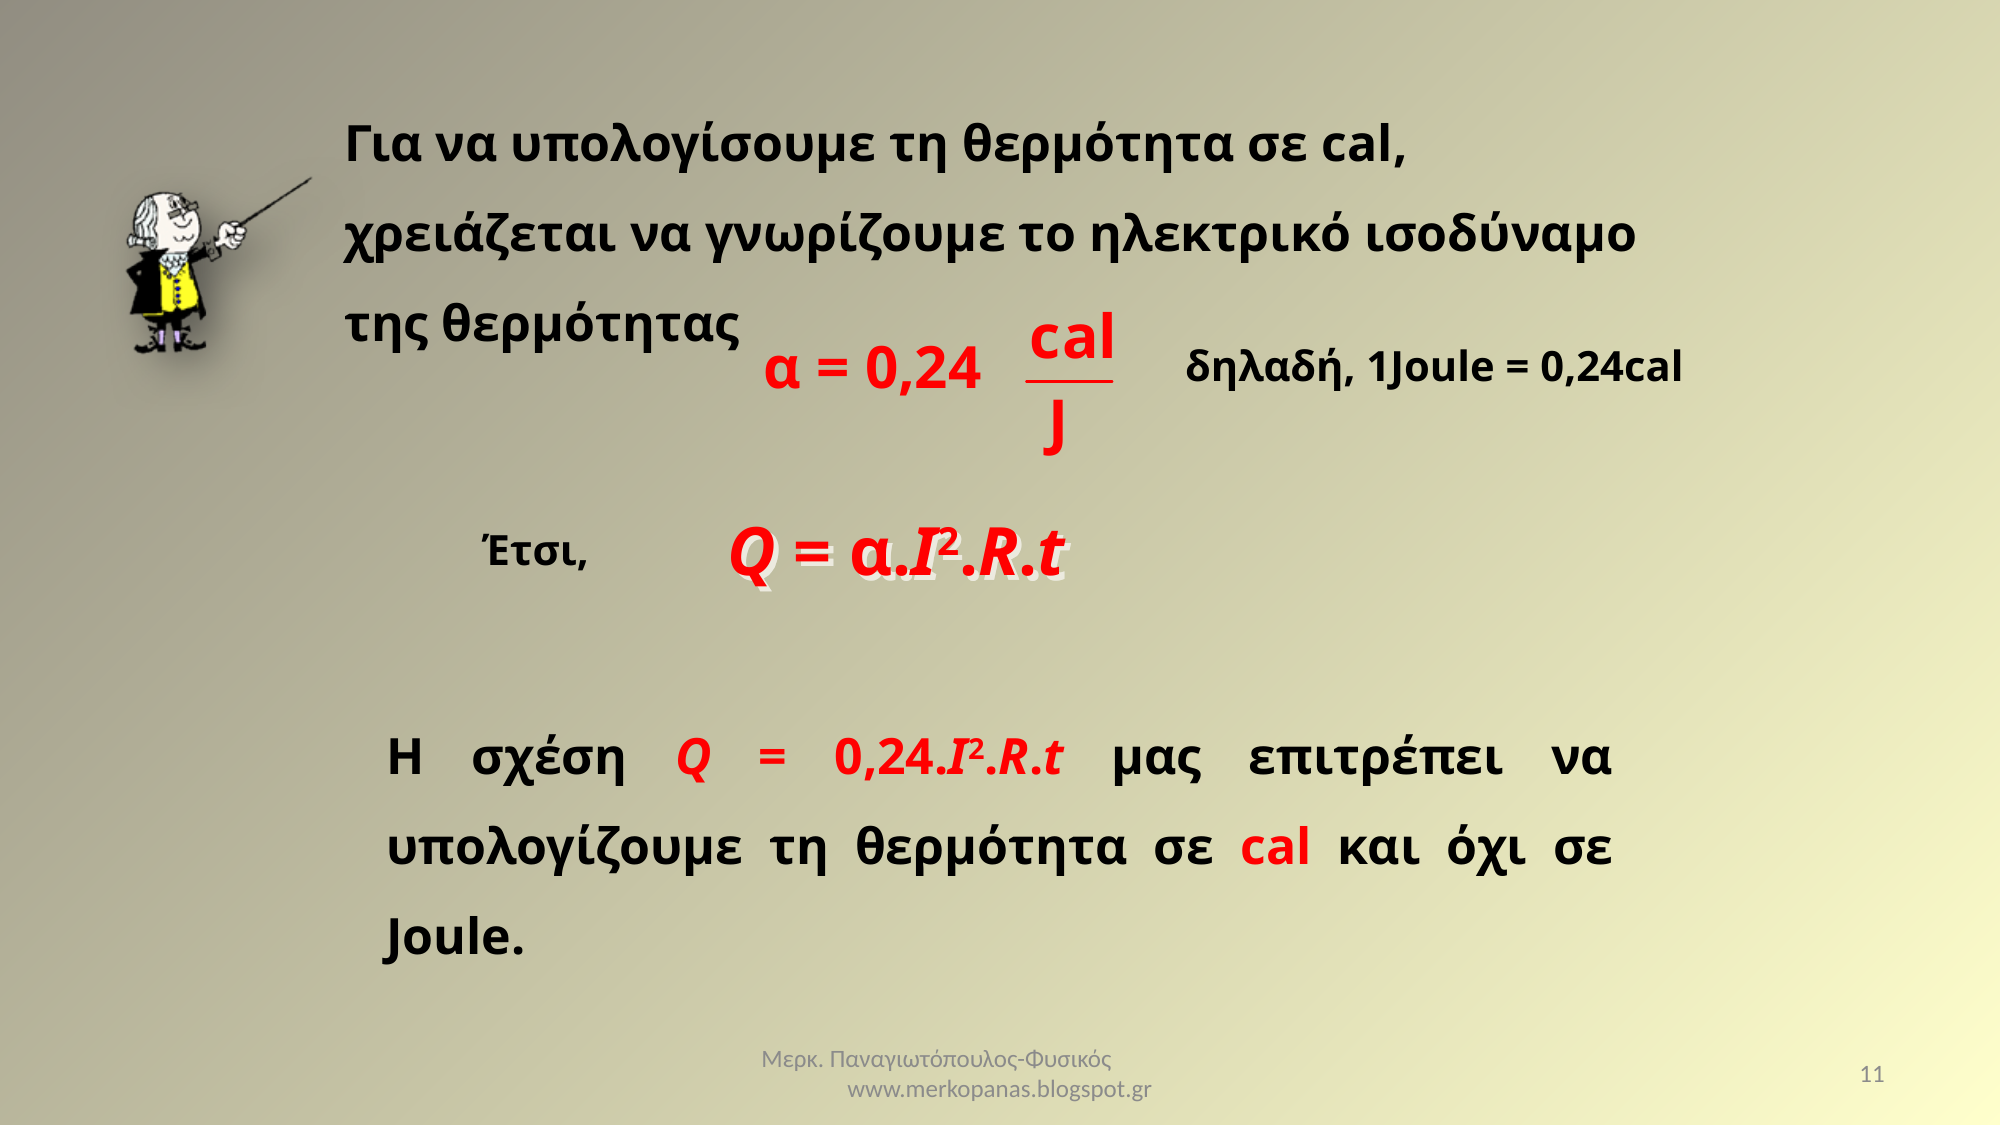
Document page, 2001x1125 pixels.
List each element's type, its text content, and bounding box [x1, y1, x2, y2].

text_box Η σχέση Q = 0,24.I2.R.t μας επιτρέπει να υπολογίζουμε τη θερμότητα σε cal και όχι σε Joule. [371, 686, 1629, 972]
picture [112, 172, 316, 367]
text_box Για να υπολογίσουμε τη θερμότητα σε cal, χρειάζεται να γνωρίζουμε το ηλεκτρικό ισοδύναμο της θερμότητας [329, 74, 1671, 359]
text_box δηλαδή, 1Joule = 0,24cal [1170, 332, 1735, 398]
text_box Q = α.I2.R.t [713, 501, 1231, 596]
text_box Έτσι, [467, 516, 617, 582]
slide_number 11 [1433, 1042, 1900, 1103]
footer Μερκ. Παναγιωτόπουλος-Φυσικός www.merkopanas.blogspot.gr [683, 1042, 1317, 1103]
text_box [712, 299, 1120, 457]
